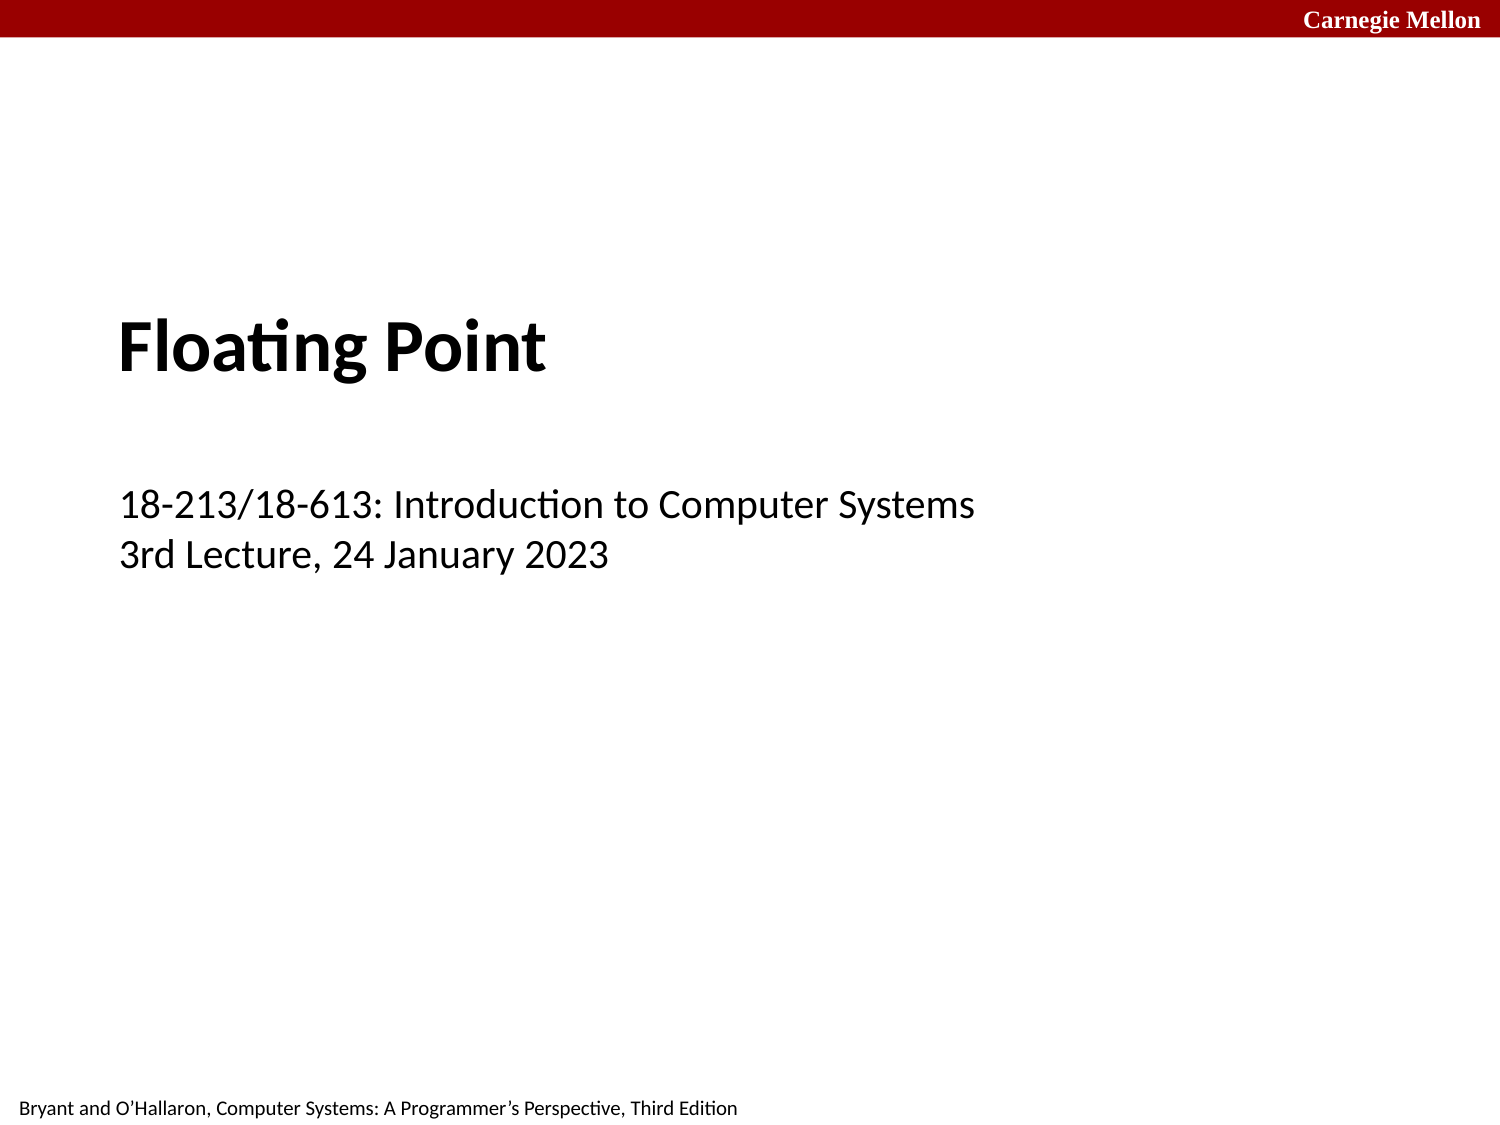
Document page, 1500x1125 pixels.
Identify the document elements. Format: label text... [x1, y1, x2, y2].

title Floating Point 18-213/18-613: Introduction to Computer Systems 3rd Lecture, 24 January 2023 [112, 287, 1388, 587]
